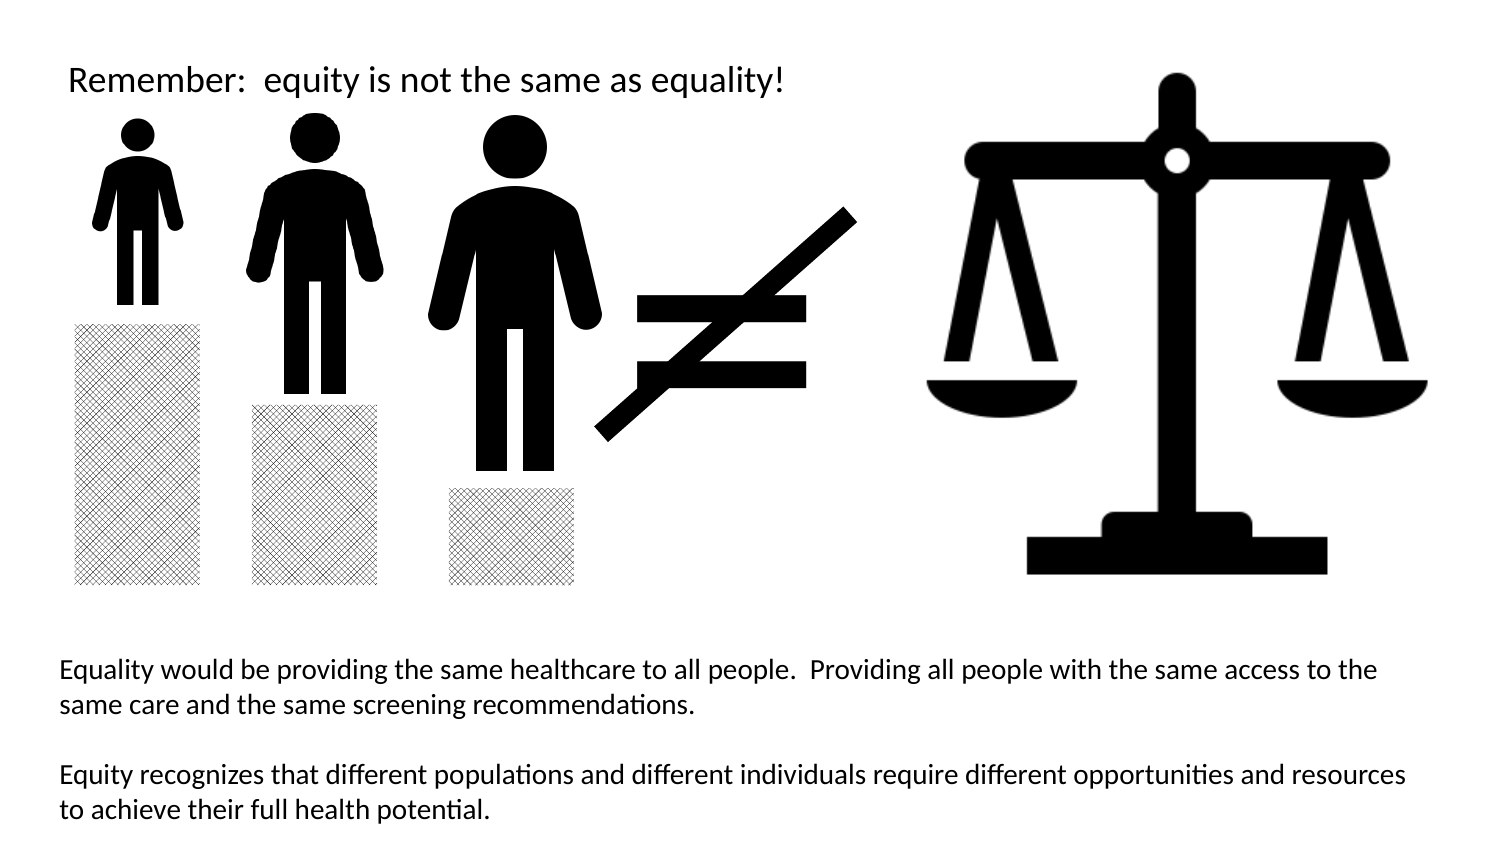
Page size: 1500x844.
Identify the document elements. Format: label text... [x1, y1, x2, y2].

text_box Remember: equity is not the same as equality! [53, 47, 802, 107]
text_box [600, 214, 851, 435]
text_box [251, 404, 378, 586]
picture [877, 23, 1478, 625]
text_box [74, 323, 201, 586]
text_box = [603, 50, 877, 566]
picture [37, 103, 704, 482]
text_box Equality would be providing the same healthcare to all people. Providing all people with the same access to the same care and the same screening recommendations. Equity recognizes that different populations and different individuals require different opportunities and resources to achieve their full health potential. [44, 642, 1426, 833]
text_box [448, 487, 575, 586]
